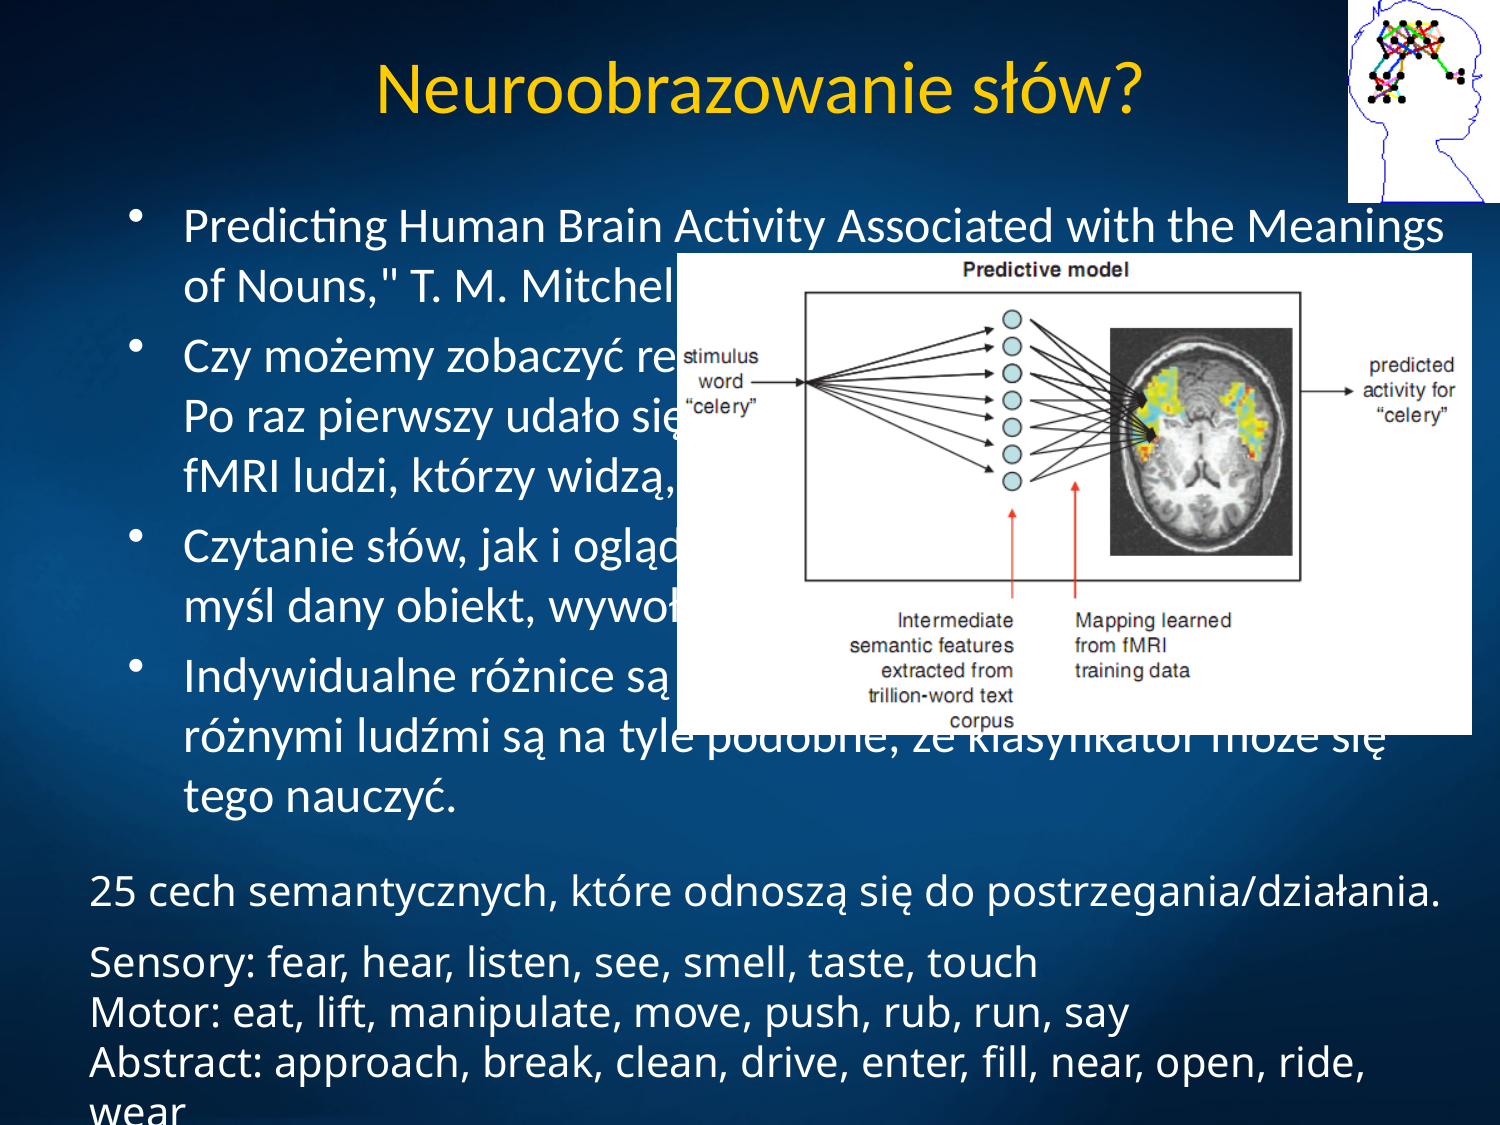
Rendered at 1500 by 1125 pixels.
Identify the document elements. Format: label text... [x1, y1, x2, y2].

picture [0, 0, 1500, 1125]
text_box 25 cech semantycznych, które odnoszą się do postrzegania/działania. Sensory: fear, hear, listen, see, smell, taste, touch Motor: eat, lift, manipulate, move, push, rub, run, say Abstract: approach, break, clean, drive, enter, fill, near, open, ride, wear [75, 857, 1475, 1125]
title Neuroobrazowanie słów? [123, 18, 1343, 150]
picture [677, 252, 1472, 735]
list Predicting Human Brain Activity Associated with the Meanings of Nouns," T. M. Mitchell et al, Science, 320, 1191, 2008 Czy możemy zobaczyć reprezentacje pojęć w mózgu? Po raz pierwszy udało się zobaczyć w miarę stabilne obrazy fMRI ludzi, którzy widzą, słyszą lub myślą o jakimś pojęciu. Czytanie słów, jak i oglądanie obrazków, które przywodzą na myśl dany obiekt, wywołuje podobne aktywacje. Indywidualne różnice są spore, ale aktywacje pomiędzy różnymi ludźmi są na tyle podobne, że klasyfikator może się tego nauczyć. [112, 184, 1483, 858]
